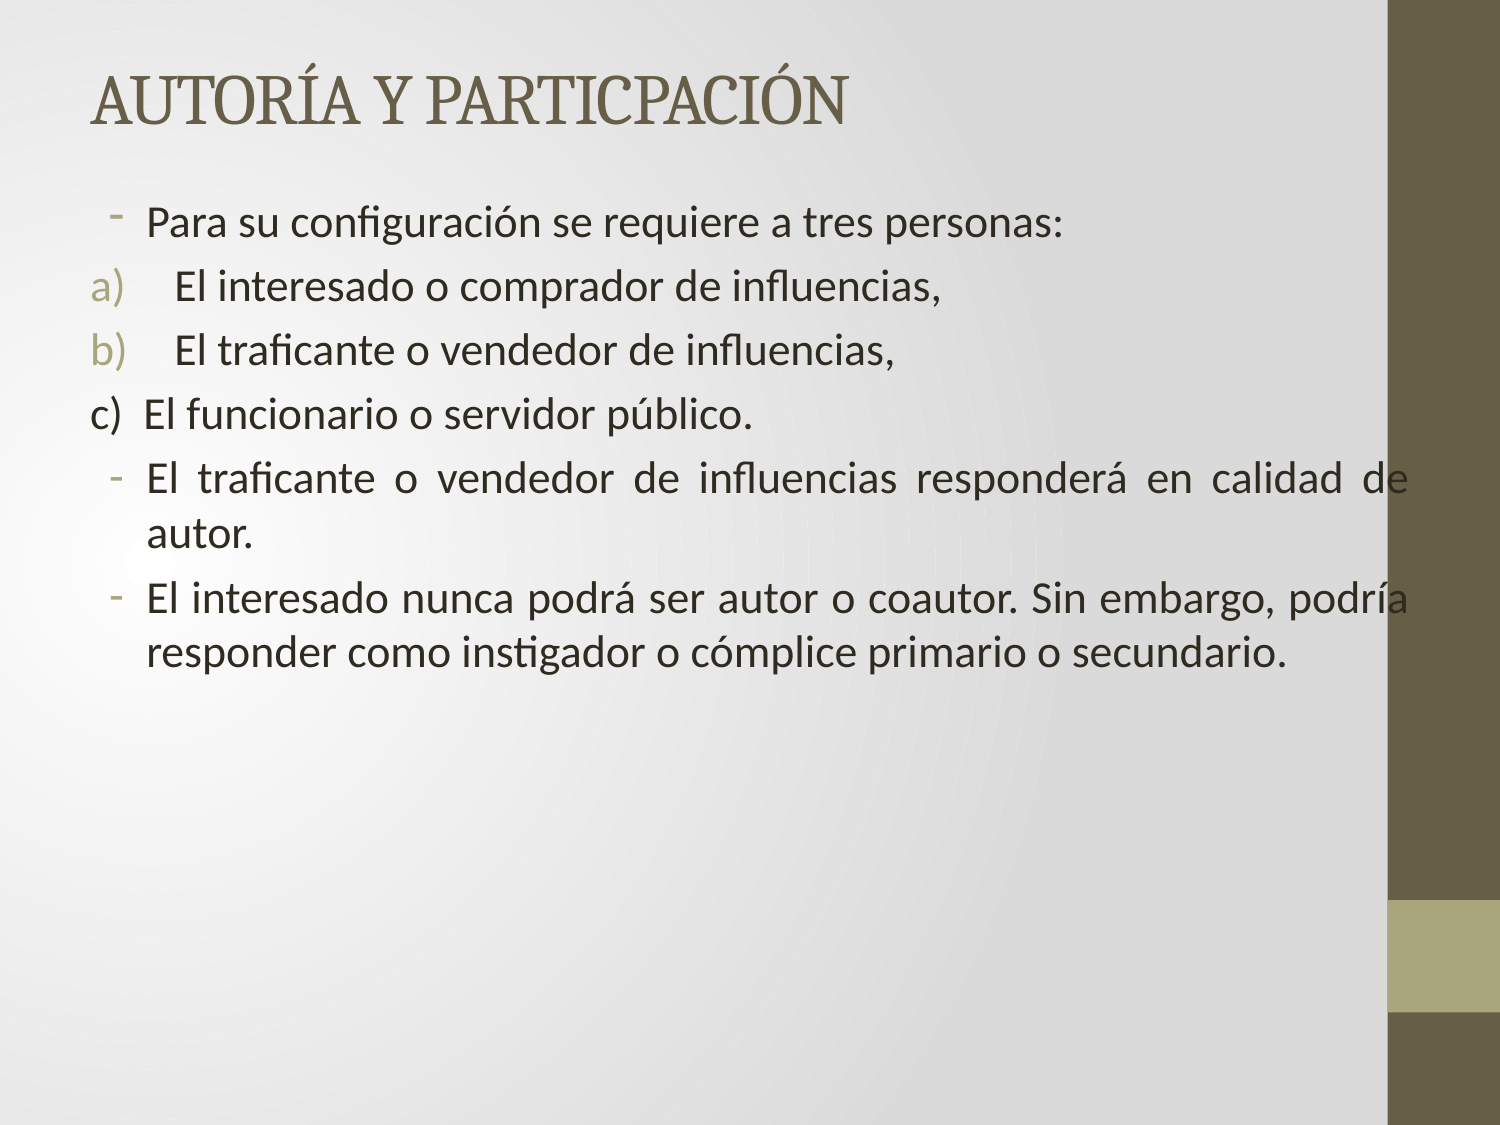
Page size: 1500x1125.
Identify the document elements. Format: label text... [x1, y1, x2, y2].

list Para su configuración se requiere a tres personas: El interesado o comprador de influencias, El traficante o vendedor de influencias, c) El funcionario o servidor público. El traficante o vendedor de influencias responderá en calidad de autor. El interesado nunca podrá ser autor o coautor. Sin embargo, podría responder como instigador o cómplice primario o secundario. [75, 184, 1425, 1005]
title AUTORÍA Y PARTICPACIÓN [75, 45, 1325, 184]
